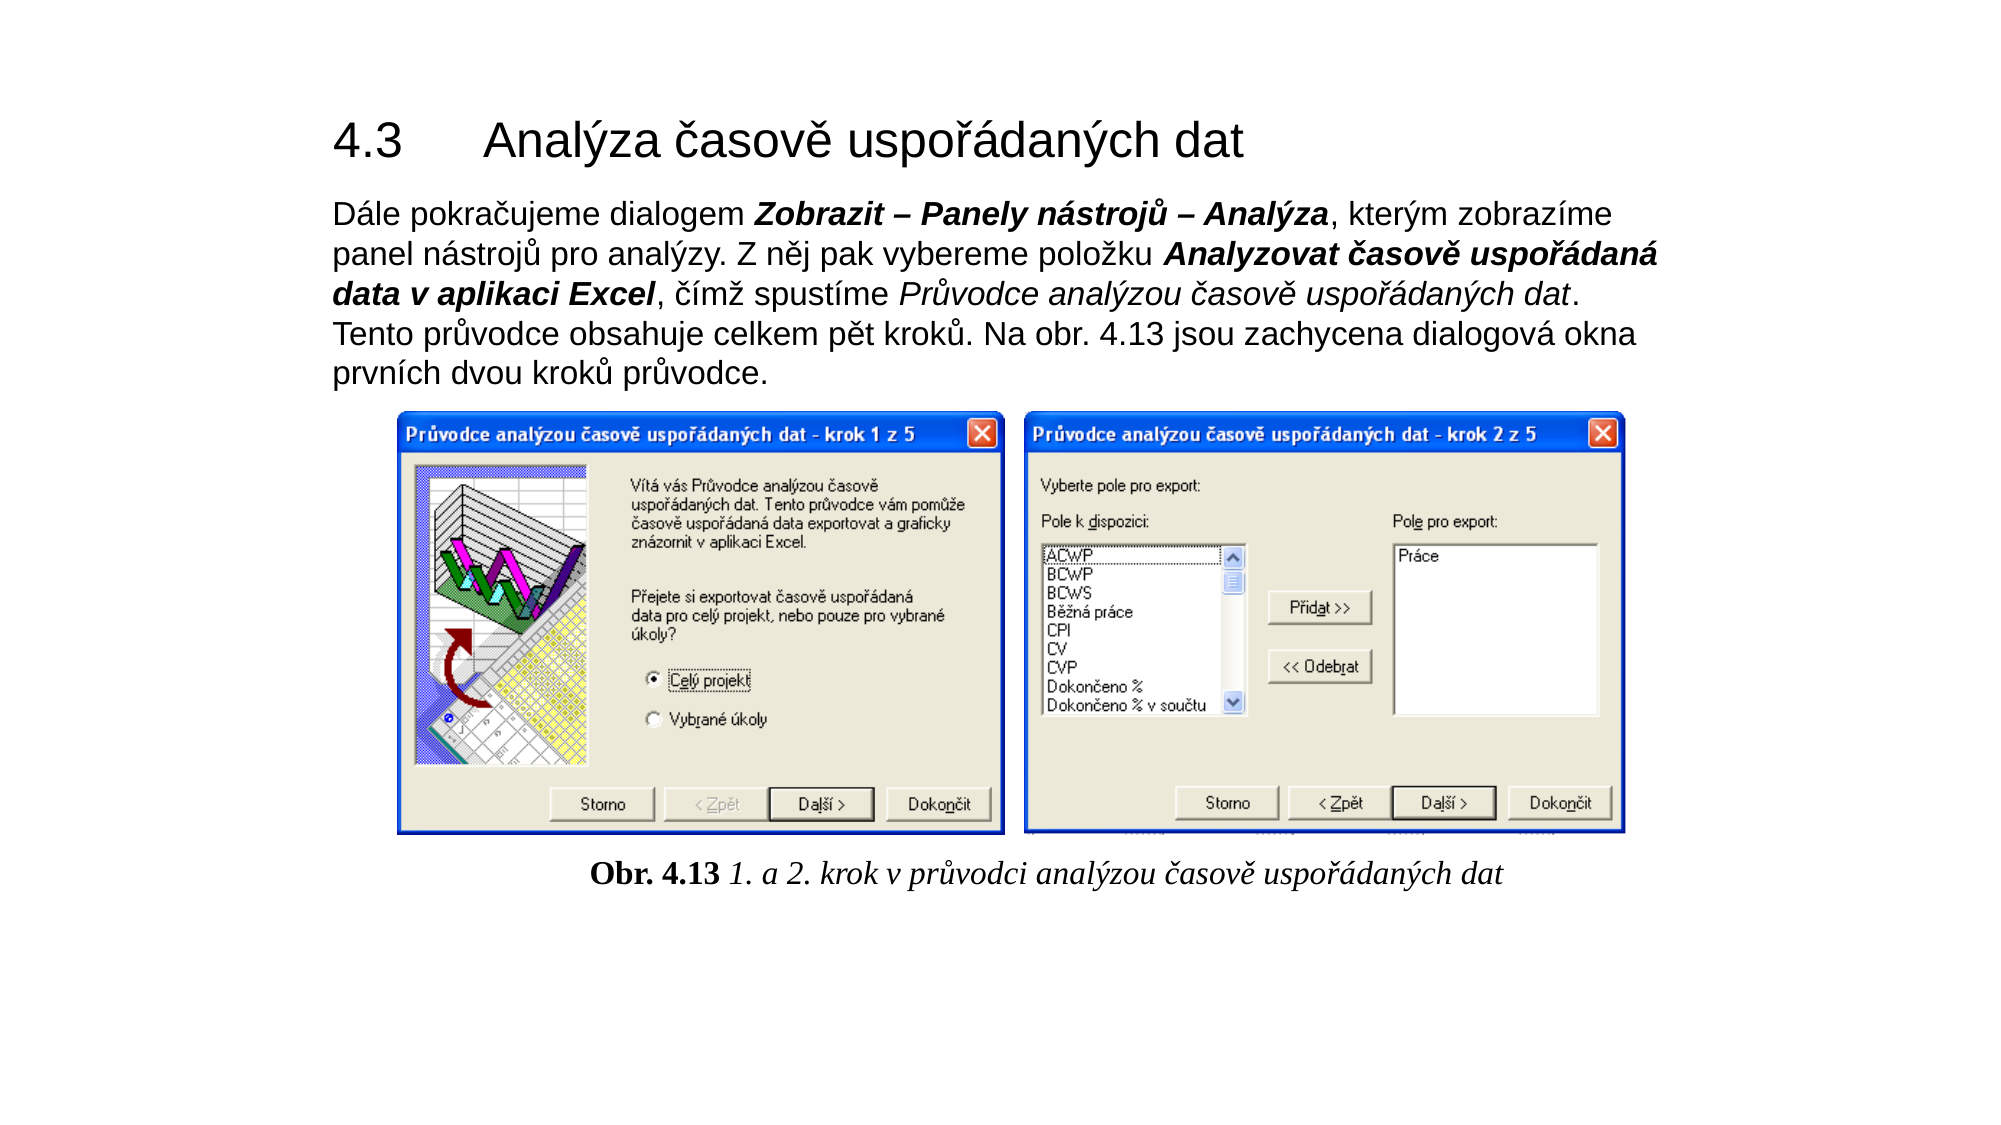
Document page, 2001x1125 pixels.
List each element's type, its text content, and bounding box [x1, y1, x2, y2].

text_box Dále pokračujeme dialogem Zobrazit – Panely nástrojů – Analýza, kterým zobrazíme panel nástrojů pro analýzy. Z něj pak vybereme položku Analyzovat časově uspořádaná data v aplikaci Excel, čímž spustíme Průvodce analýzou časově uspořádaných dat. Tento průvodce obsahuje celkem pět kroků. Na obr. 4.13 jsou zachycena dialogová okna prvních dvou kroků průvodce. [317, 184, 1686, 400]
picture [1024, 411, 1627, 835]
text_box 4.3 Analýza časově uspořádaných dat [318, 99, 1536, 175]
picture [397, 411, 1005, 835]
text_box Obr. 4.13 1. a 2. krok v průvodci analýzou časově uspořádaných dat [535, 843, 1559, 899]
